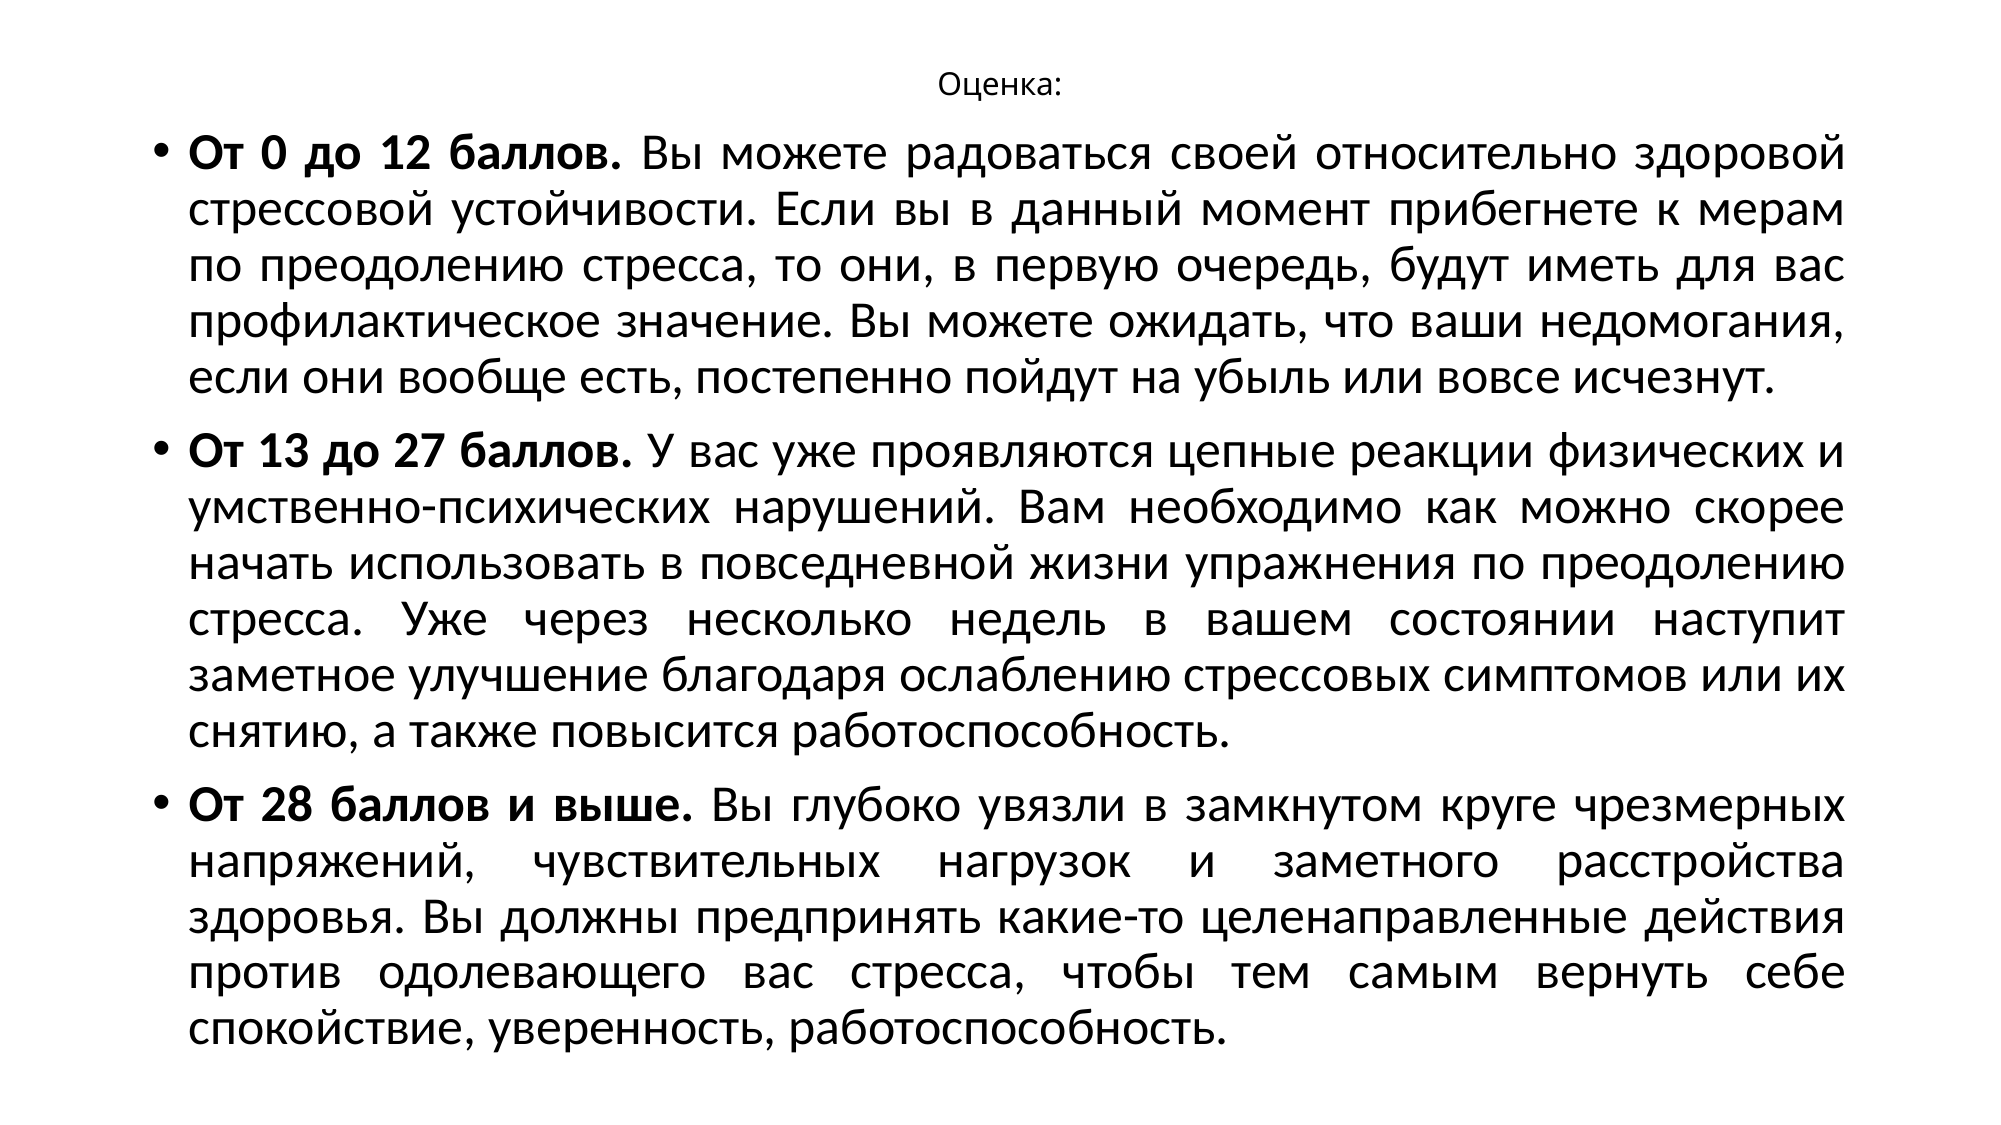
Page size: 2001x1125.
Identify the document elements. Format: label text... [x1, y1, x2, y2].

list От 0 до 12 баллов. Вы можете радоваться своей относительно здоровой стрессовой устойчивости. Если вы в данный момент прибегнете к мерам по преодолению стресса, то они, в первую очередь, будут иметь для вас профилактическое значение. Вы можете ожидать, что ваши недомогания, если они вообще есть, постепенно пойдут на убыль или вовсе исчезнут. От 13 до 27 баллов. У вас уже проявляются цепные реакции физических и умственно-психических нарушений. Вам необходимо как можно скорее начать использовать в повседневной жизни упражнения по преодолению стресса. Уже через несколько недель в вашем состоянии наступит заметное улучшение благодаря ослаблению стрессовых симптомов или их снятию, а также повысится работоспособность. От 28 баллов и выше. Вы глубоко увязли в замкнутом круге чрезмерных напряжений, чувствительных нагрузок и заметного расстройства здоровья. Вы должны предпринять какие-то целенаправленные действия против одолевающего вас стресса, чтобы тем самым вернуть себе спокойствие, уверенность, работоспособность. [137, 117, 1863, 1078]
title Оценка: [137, 59, 1863, 117]
